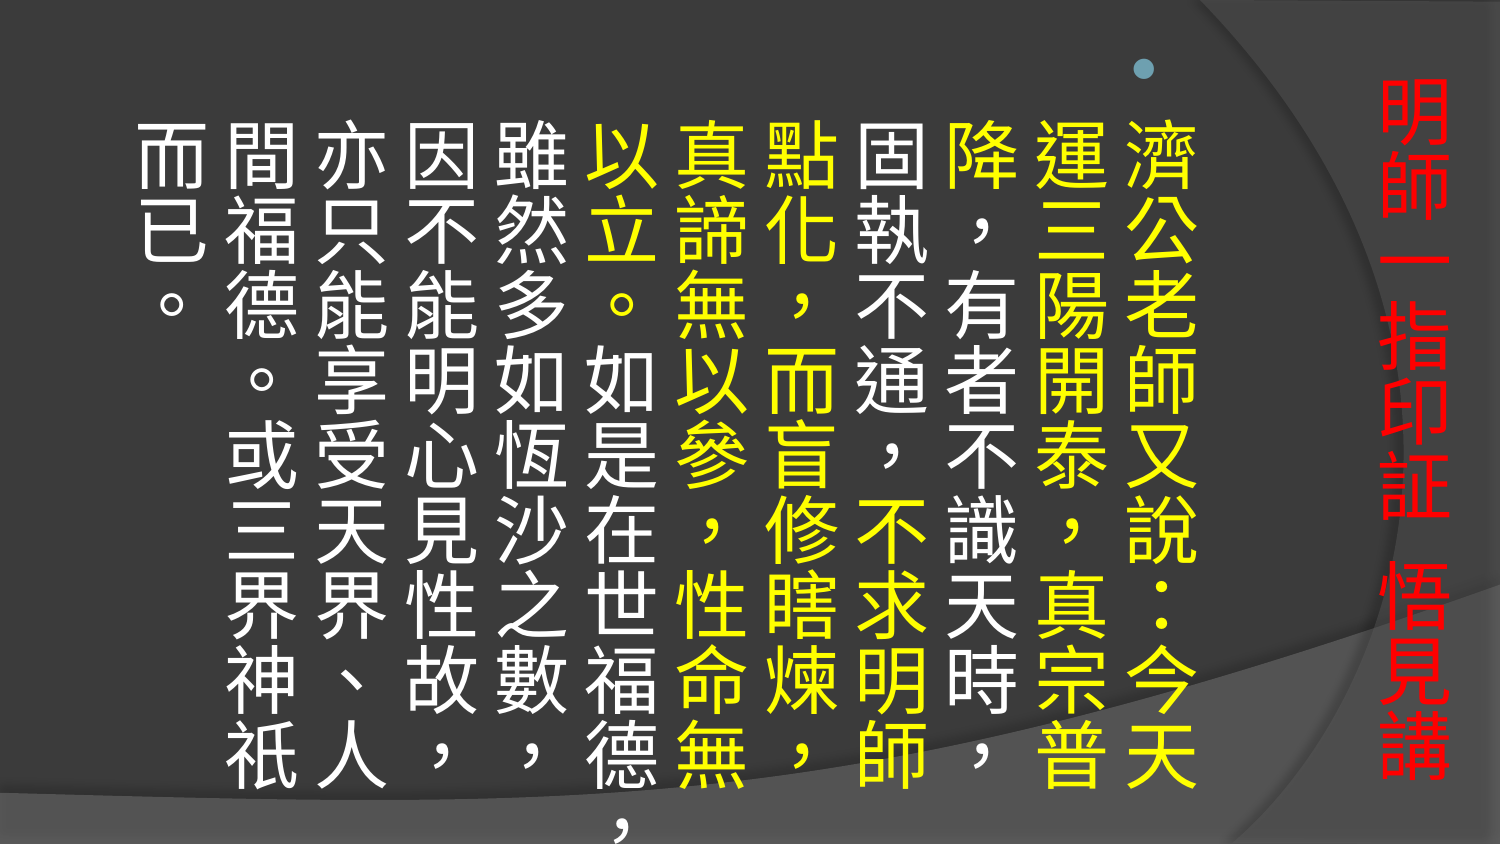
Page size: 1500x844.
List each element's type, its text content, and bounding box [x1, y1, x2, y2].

title 明師一指印証 悟見講 [1352, 43, 1473, 812]
list 濟公老師又說：今天運三陽開泰，真宗普降，有者不識天時，固執不通，不求明師點化，而盲修瞎煉，真諦無以參，性命無以立。如是在世福德，雖然多如恆沙之數，因不能明心見性故，亦只能享受天界、人間福德。或三界神祇而已。 [29, 33, 1329, 812]
